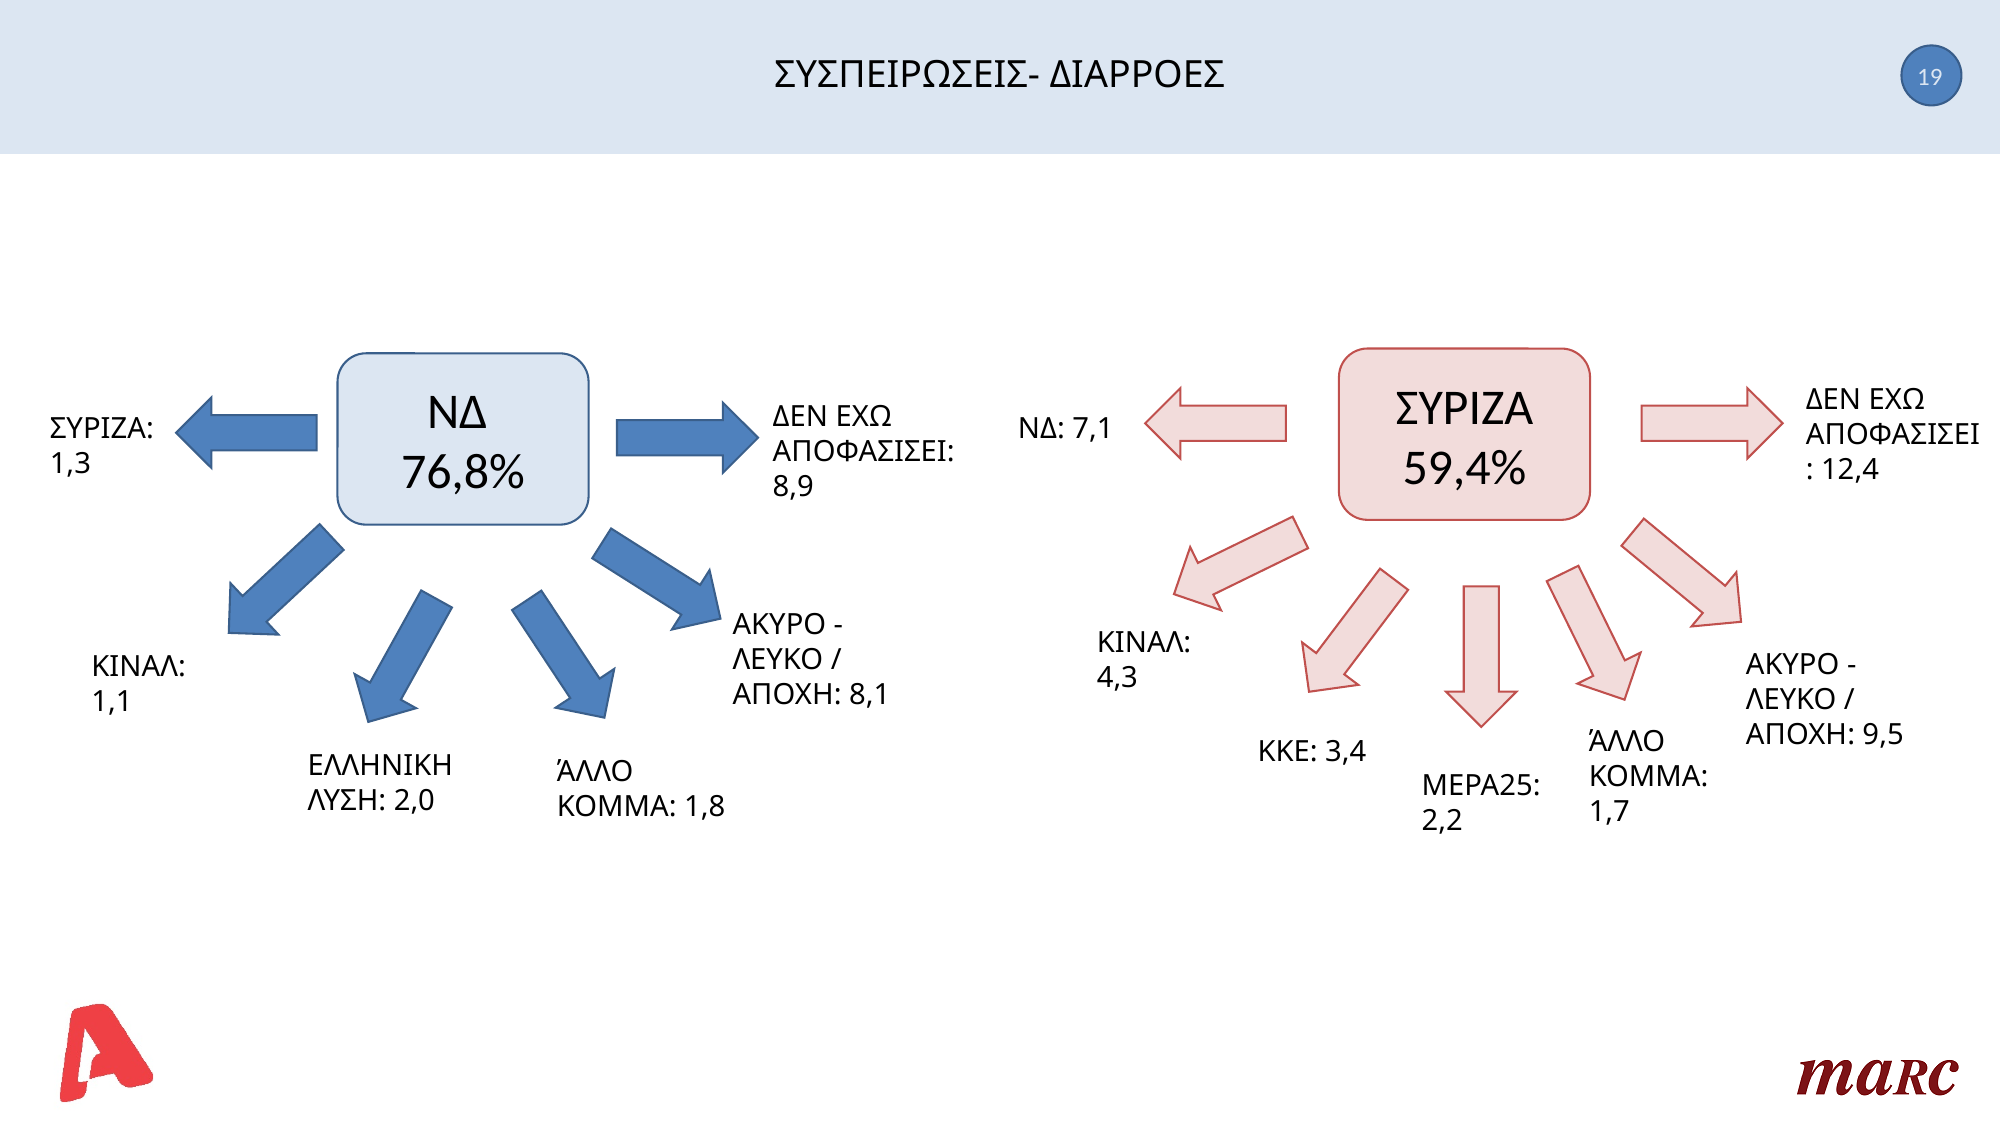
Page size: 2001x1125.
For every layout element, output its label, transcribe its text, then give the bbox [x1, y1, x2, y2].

text_box [1443, 585, 1519, 729]
title ΣΥΣΠΕΙΡΩΣΕΙΣ- ΔΙΑΡΡΟΕΣ [137, 9, 1863, 142]
text_box ΕΛΛΗΝΙΚΗ ΛΥΣΗ: 2,0 [292, 738, 495, 824]
text_box [510, 589, 616, 719]
text_box ΑΚΥΡΟ - ΛΕΥΚΟ / ΑΠΟΧΗ: 8,1 [717, 597, 953, 718]
text_box [352, 589, 454, 724]
text_box ΣΥΡΙΖΑ 59,4% [1337, 347, 1592, 521]
text_box ΚΙΝΑΛ: 1,1 [76, 639, 279, 725]
text_box ΔΕΝ ΕΧΩ ΑΠΟΦΑΣΙΣΕΙ: 8,9 [758, 389, 993, 510]
text_box [1300, 567, 1410, 693]
text_box [615, 400, 760, 476]
text_box ΝΔ: 7,1 [1003, 401, 1156, 452]
text_box [590, 527, 717, 632]
picture [1784, 1049, 1972, 1103]
text_box [174, 395, 318, 471]
text_box ΆΛΛΟ ΚΟΜΜΑ: 1,7 [1574, 715, 1738, 835]
text_box [1545, 564, 1643, 701]
text_box ΝΔ 76,8% [336, 352, 590, 526]
text_box ΚΚΕ: 3,4 [1242, 725, 1407, 775]
text_box [1640, 385, 1785, 461]
text_box [227, 522, 346, 636]
text_box ΆΛΛΟ ΚΟΜΜΑ: 1,8 [542, 744, 744, 830]
text_box ΣΥΡΙΖΑ: 1,3 [34, 402, 188, 487]
text_box ΑΚΥΡΟ - ΛΕΥΚΟ / ΑΠΟΧΗ: 9,5 [1731, 638, 1933, 758]
text_box ΜΕΡΑ25: 2,2 [1406, 759, 1571, 844]
text_box ΚΙΝΑΛ: 4,3 [1082, 615, 1249, 701]
text_box [1143, 385, 1287, 461]
text_box [1620, 517, 1743, 628]
text_box ΔΕΝ ΕΧΩ ΑΠΟΦΑΣΙΣΕΙ: 12,4 [1791, 373, 2000, 493]
text_box 19 [1863, 9, 1998, 142]
picture [0, 978, 201, 1121]
text_box [1172, 515, 1310, 613]
